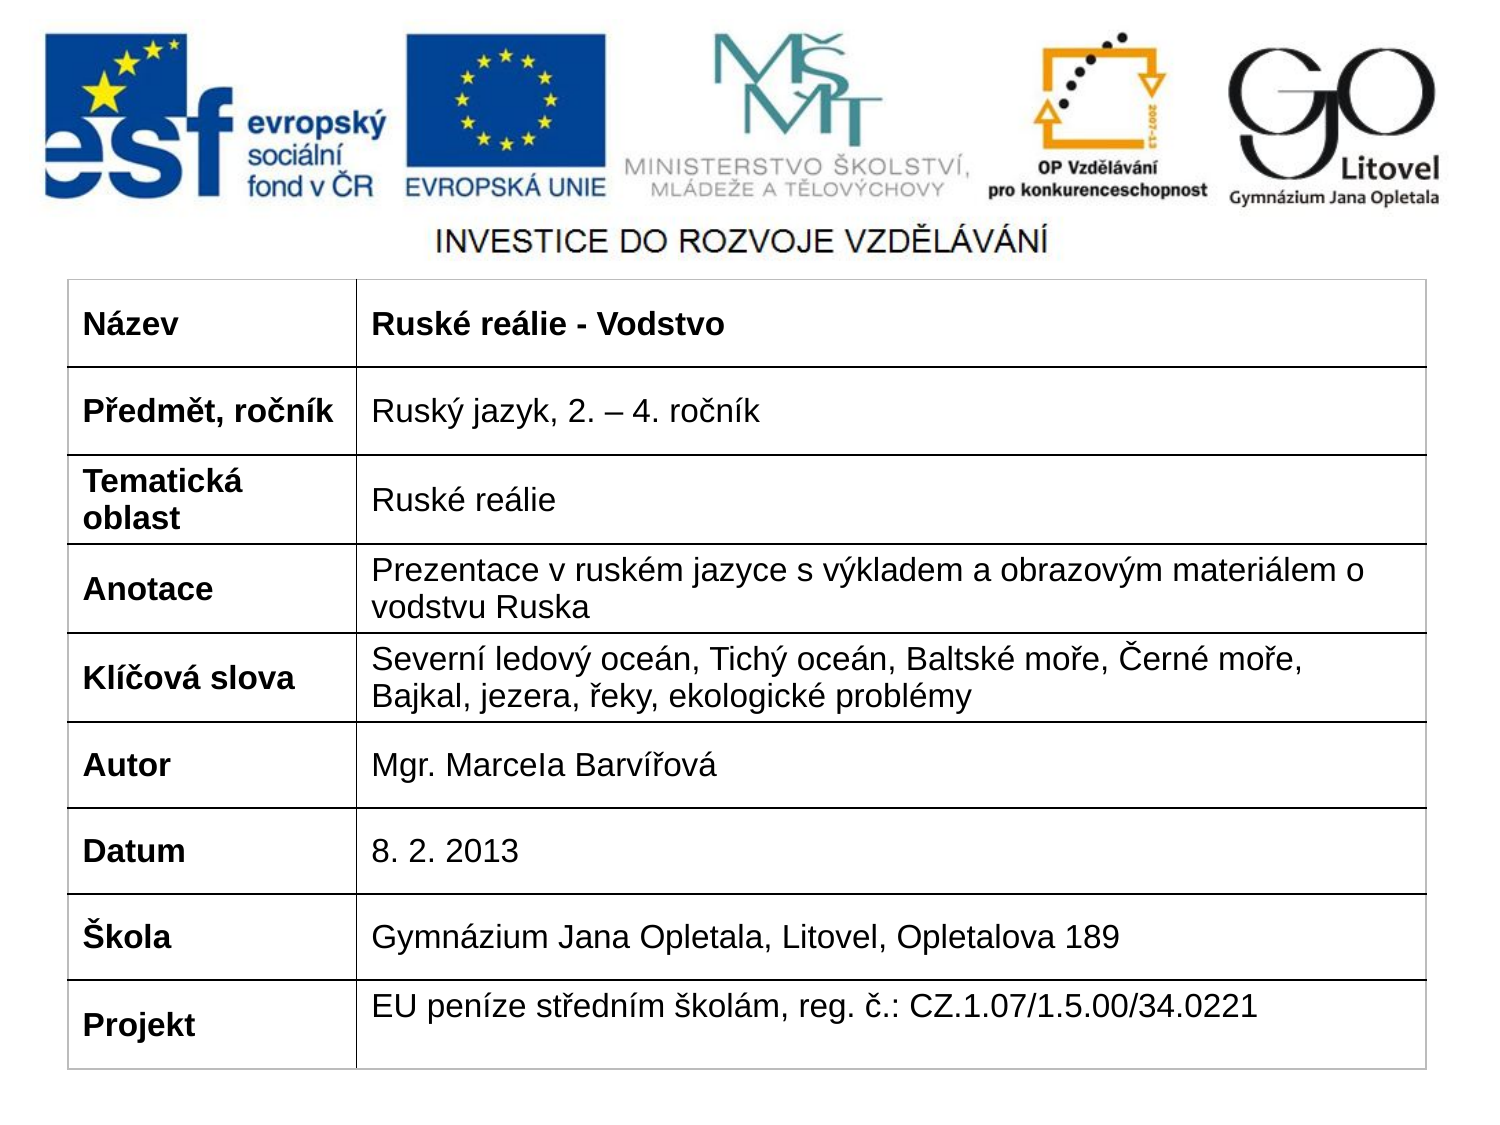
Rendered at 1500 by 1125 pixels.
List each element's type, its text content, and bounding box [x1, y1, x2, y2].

table_cell Anotace [69, 545, 356, 632]
table_header Ruské reálie - Vodstvo [357, 281, 1425, 366]
table_cell Škola [69, 895, 356, 979]
table_cell 8. 2. 2013 [357, 809, 1425, 893]
table_cell Klíčová slova [69, 634, 356, 721]
table_header Název [69, 281, 356, 366]
table_cell Gymnázium Jana Opletala, Litovel, Opletalova 189 [357, 895, 1425, 979]
table_cell Projekt [69, 981, 356, 1068]
table_cell Tematická oblast [69, 456, 356, 543]
table_cell Mgr. MarceIa Barvířová [357, 723, 1425, 807]
table_cell Autor [69, 723, 356, 807]
table_cell Prezentace v ruském jazyce s výkladem a obrazovým materiálem o vodstvu Ruska [357, 545, 1425, 632]
table_cell Předmět, ročník [69, 368, 356, 454]
picture [29, 18, 1465, 273]
table_cell Ruské reálie [357, 456, 1425, 543]
table_cell EU peníze středním školám, reg. č.: CZ.1.07/1.5.00/34.0221 [357, 981, 1425, 1068]
table_cell Datum [69, 809, 356, 893]
table_cell Ruský jazyk, 2. – 4. ročník [357, 368, 1425, 454]
table_cell Severní ledový oceán, Tichý oceán, Baltské moře, Černé moře, Bajkal, jezera, řeky, ekologické problémy [357, 634, 1425, 721]
